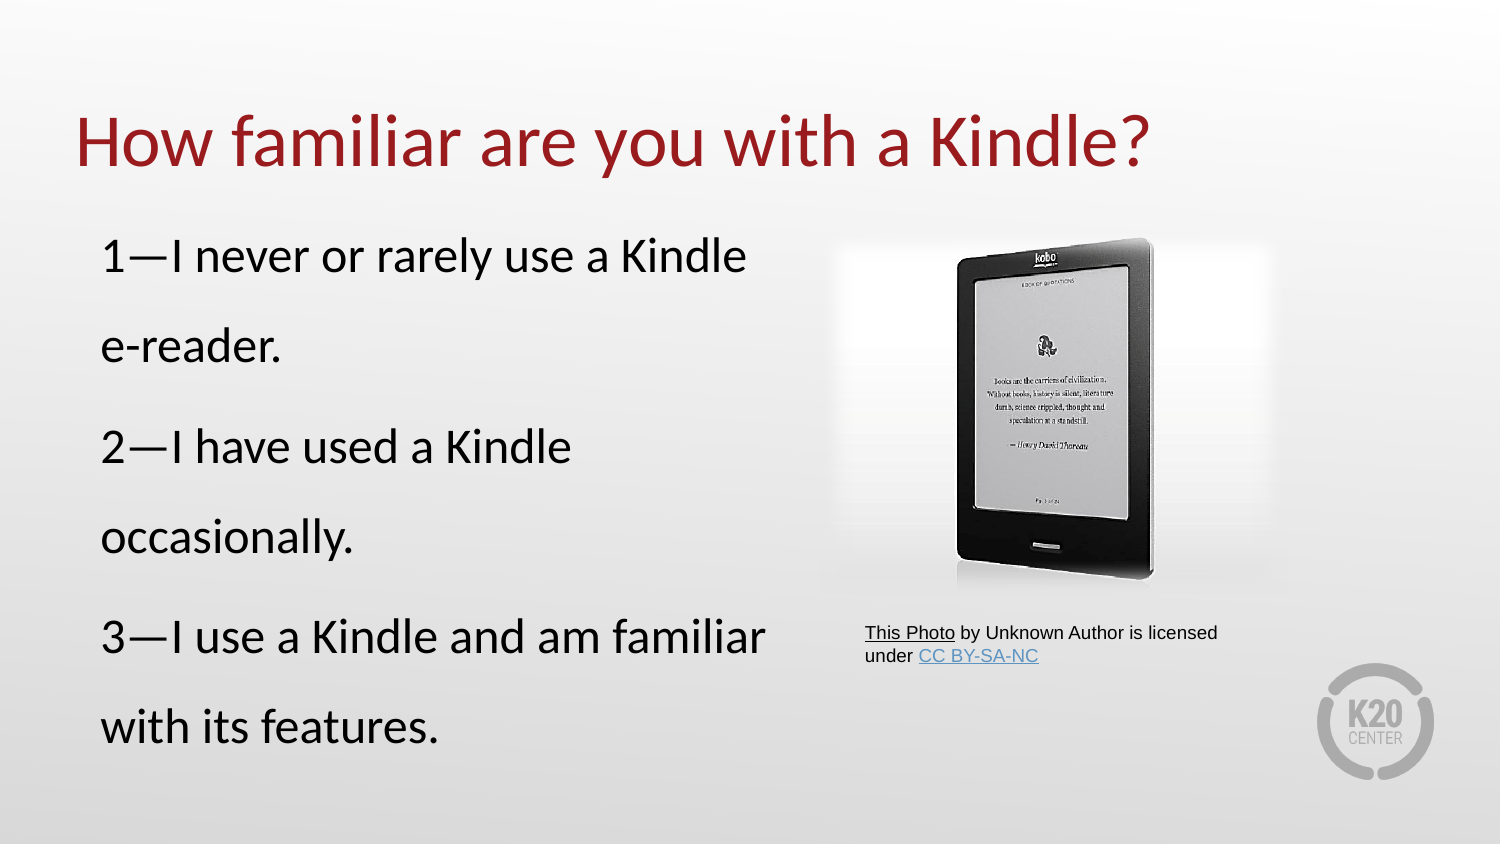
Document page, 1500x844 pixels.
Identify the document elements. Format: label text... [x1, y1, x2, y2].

picture [1300, 646, 1451, 797]
picture [817, 226, 1289, 597]
text_box This Photo by Unknown Author is licensed under CC BY-SA-NC [850, 613, 1285, 674]
list 1—I never or rarely use a Kindle e-reader. 2—I have used a Kindle occasionally. 3—I use a Kindle and am familiar with its features. [75, 184, 791, 758]
title How familiar are you with a Kindle? [75, 40, 1425, 182]
